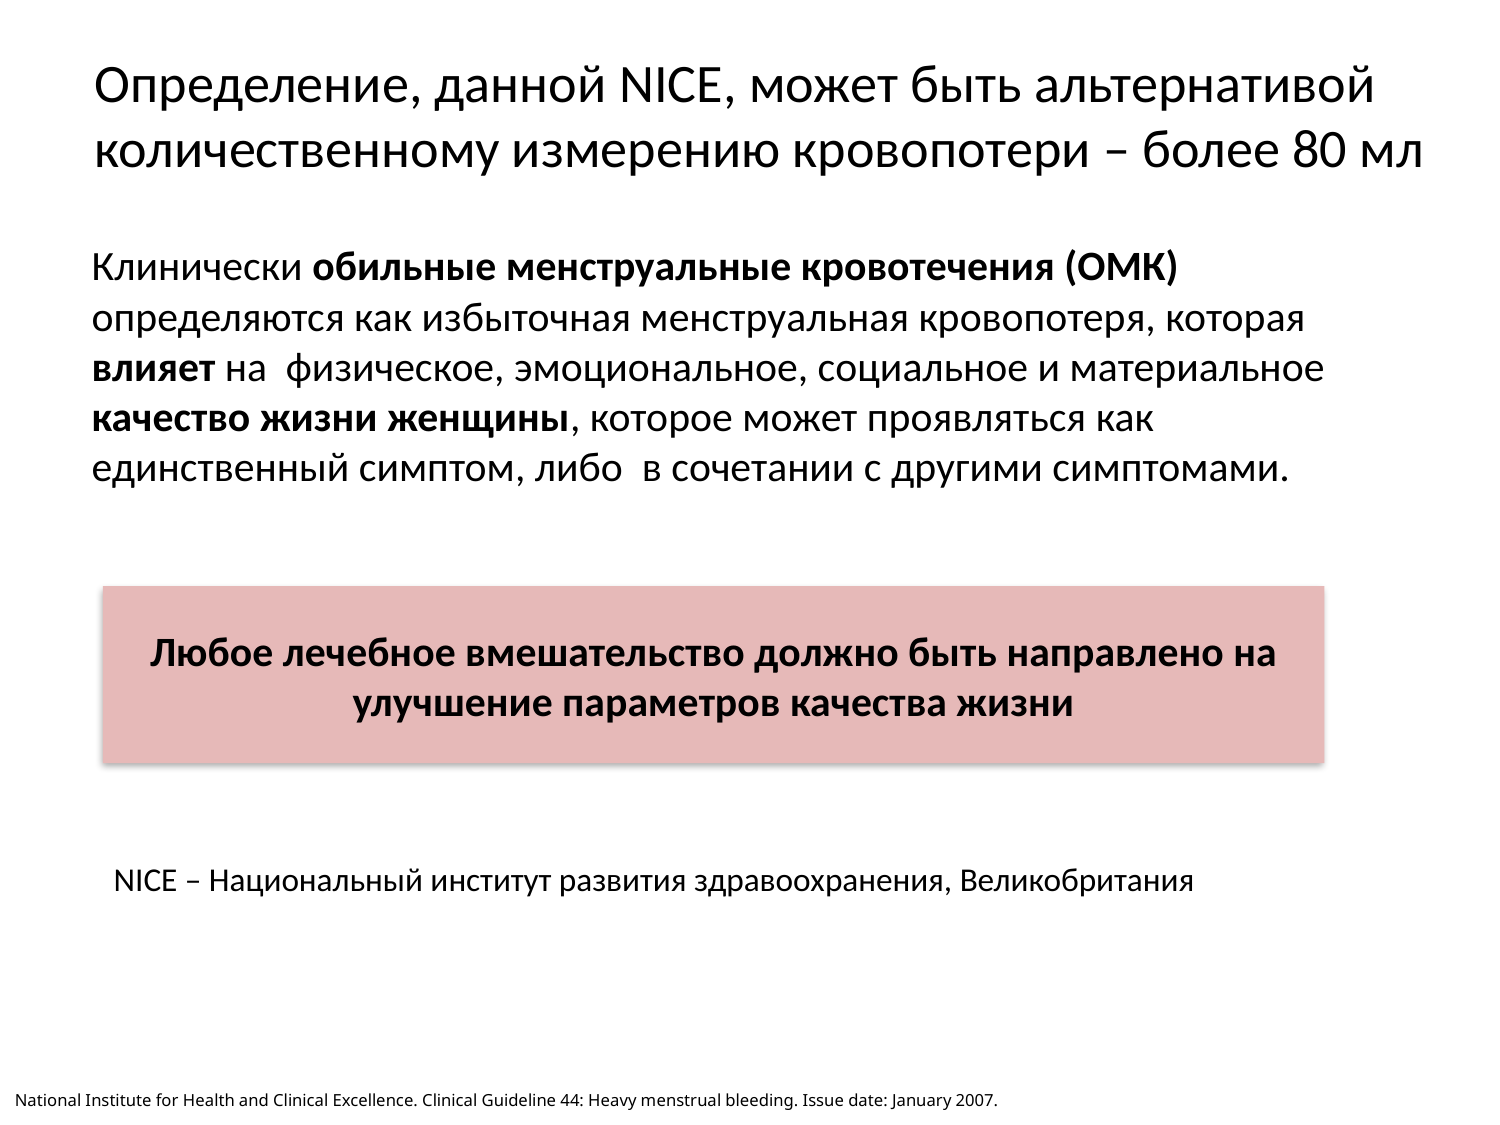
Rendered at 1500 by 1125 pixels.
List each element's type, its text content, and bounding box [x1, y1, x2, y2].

text_box National Institute for Health and Clinical Excellence. Clinical Guideline 44: Heavy menstrual bleeding. Issue date: January 2007. [0, 1082, 1034, 1117]
text_box NICE – Национальный институт развития здравоохранения, Великобритания [98, 851, 1211, 906]
list Клинически обильные менструальные кровотечения (ОМК) определяются как избыточная менструальная кровопотеря, которая влияет на физическое, эмоциональное, социальное и материальное качество жизни женщины, которое может проявляться как единственный симптом, либо в сочетании с другими симптомами. [76, 231, 1388, 975]
text_box Определение, данной NICE, может быть альтернативой количественному измерению кровопотери – более 80 мл [79, 30, 1447, 186]
text_box Любое лечебное вмешательство должно быть направлено на улучшение параметров качества жизни [101, 584, 1326, 765]
